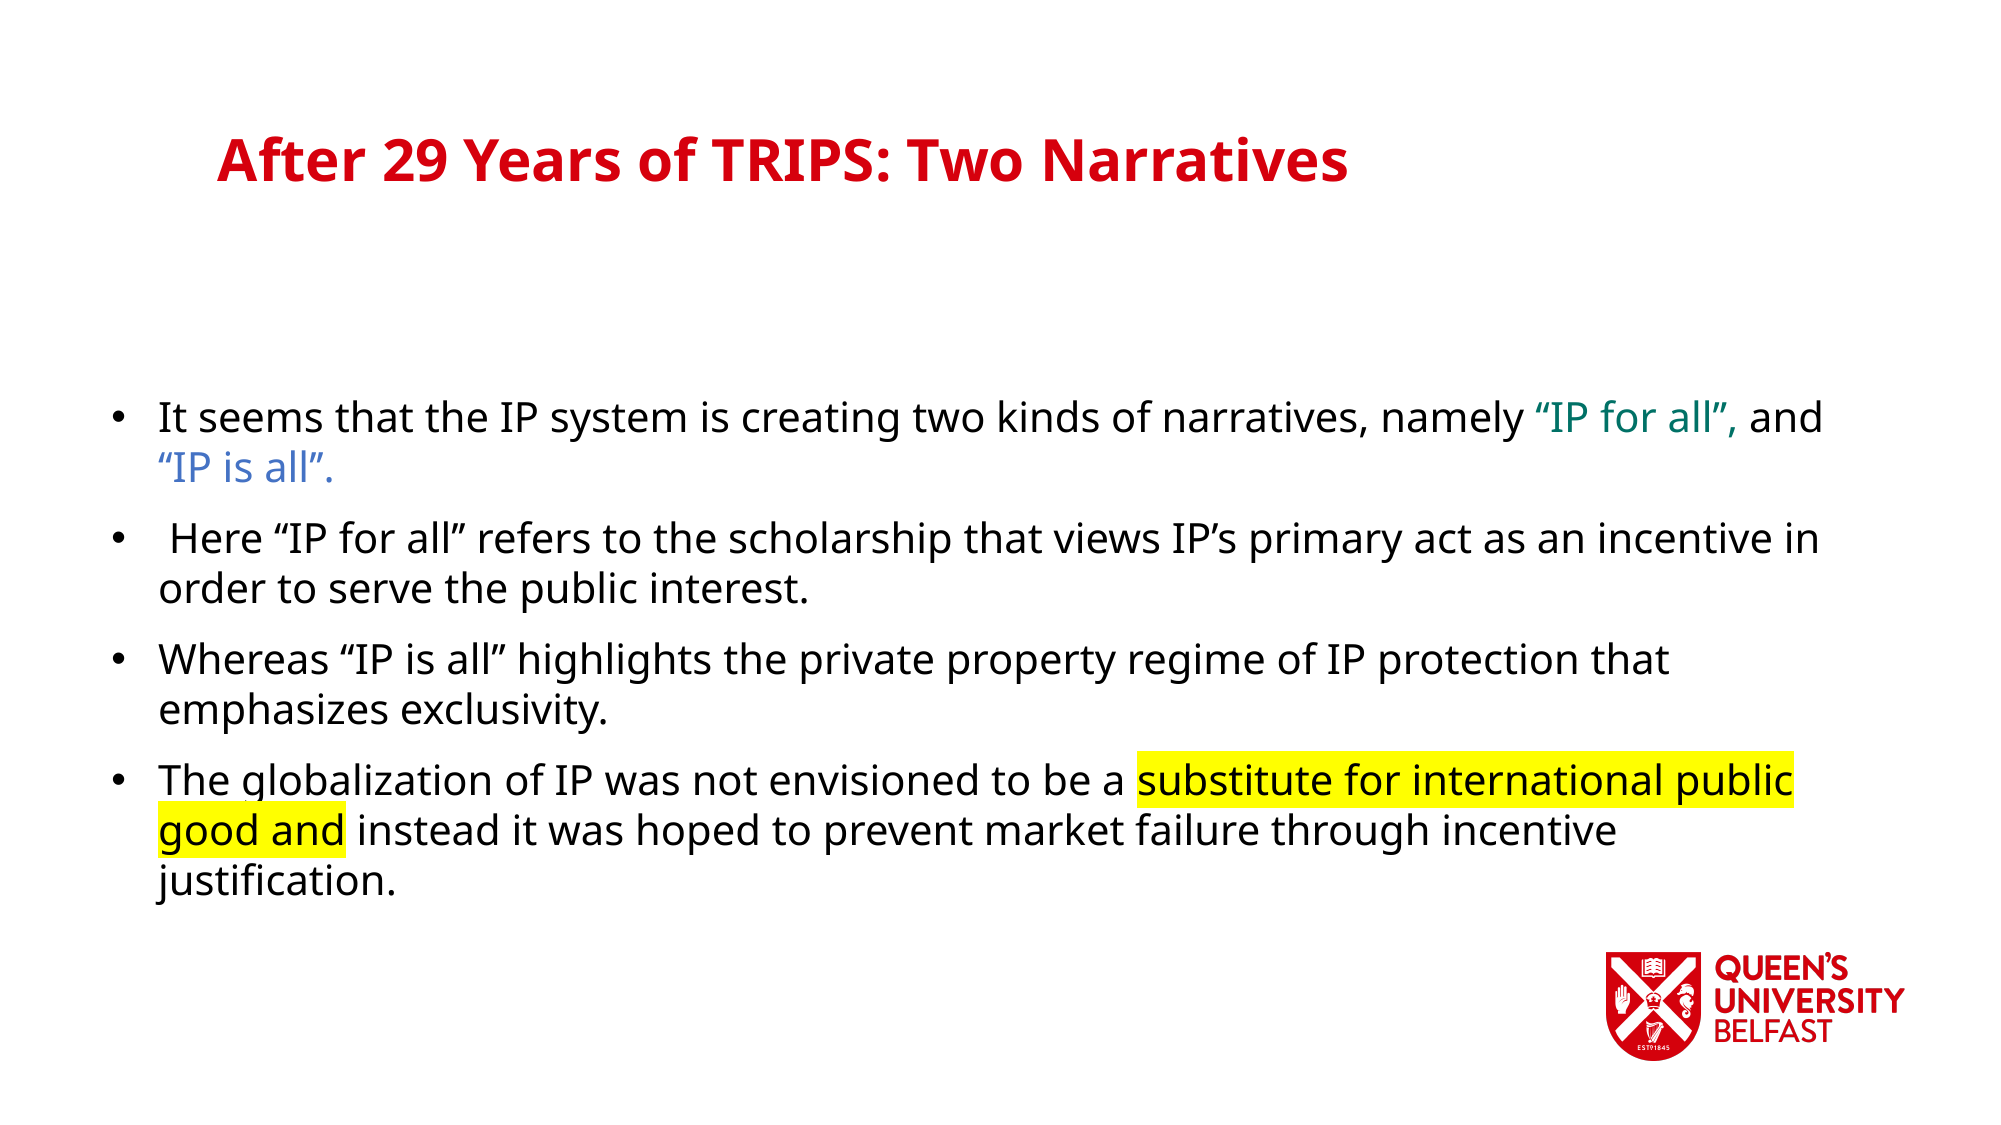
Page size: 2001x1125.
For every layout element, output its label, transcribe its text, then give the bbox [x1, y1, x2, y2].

list It seems that the IP system is creating two kinds of narratives, namely ‘‘IP for all’’, and ‘‘IP is all’’. Here ‘‘IP for all’’ refers to the scholarship that views IP’s primary act as an incentive in order to serve the public interest. Whereas ‘‘IP is all’’ highlights the private property regime of IP protection that emphasizes exclusivity. The globalization of IP was not envisioned to be a substitute for international public good and instead it was hoped to prevent market failure through incentive justification. [96, 383, 1851, 925]
list After 29 Years of TRIPS: Two Narratives [203, 124, 1958, 289]
picture [1605, 948, 1906, 1065]
